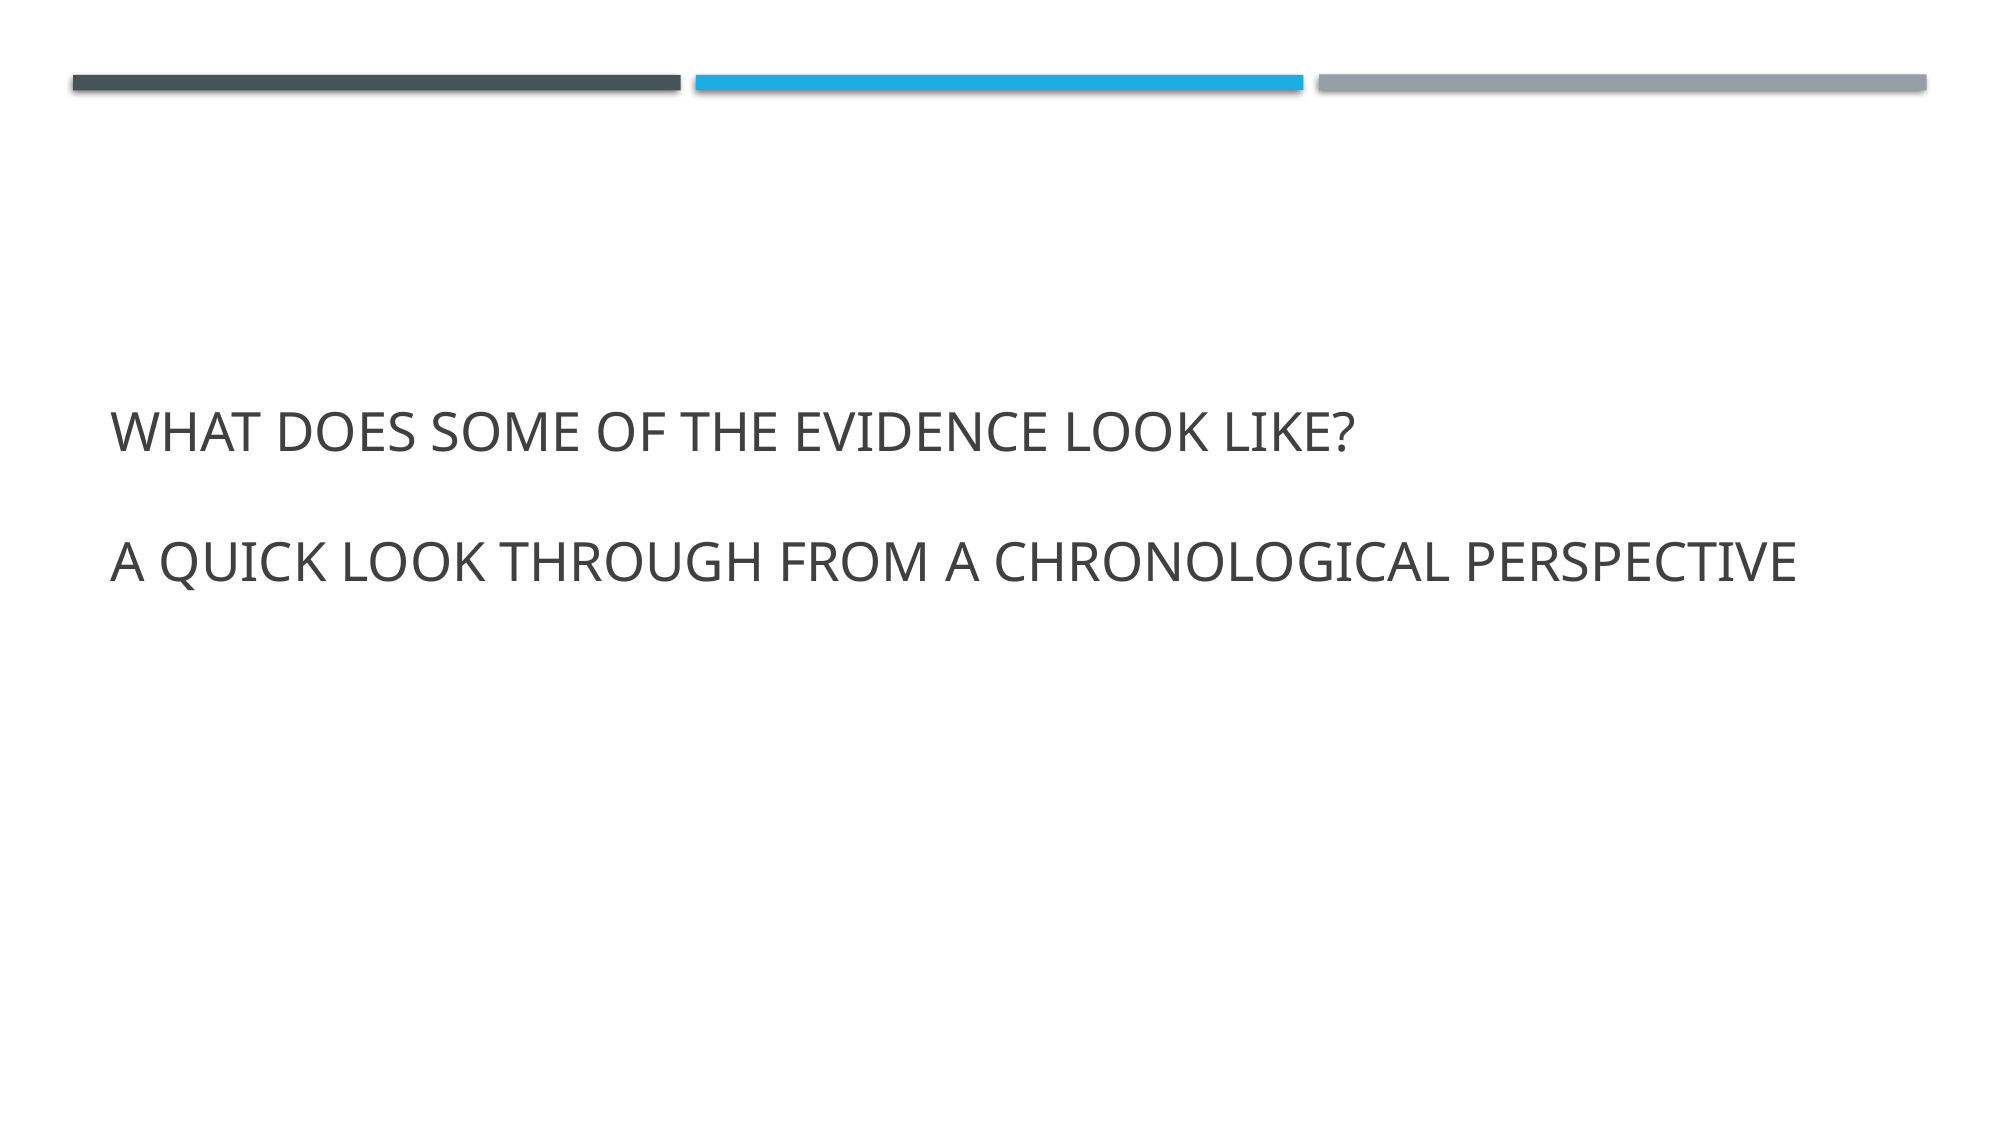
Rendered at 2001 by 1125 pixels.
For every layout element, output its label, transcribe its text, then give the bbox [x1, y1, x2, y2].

title What does some of the evidence look like? A quick look through from A chronological perspective [95, 342, 1905, 600]
